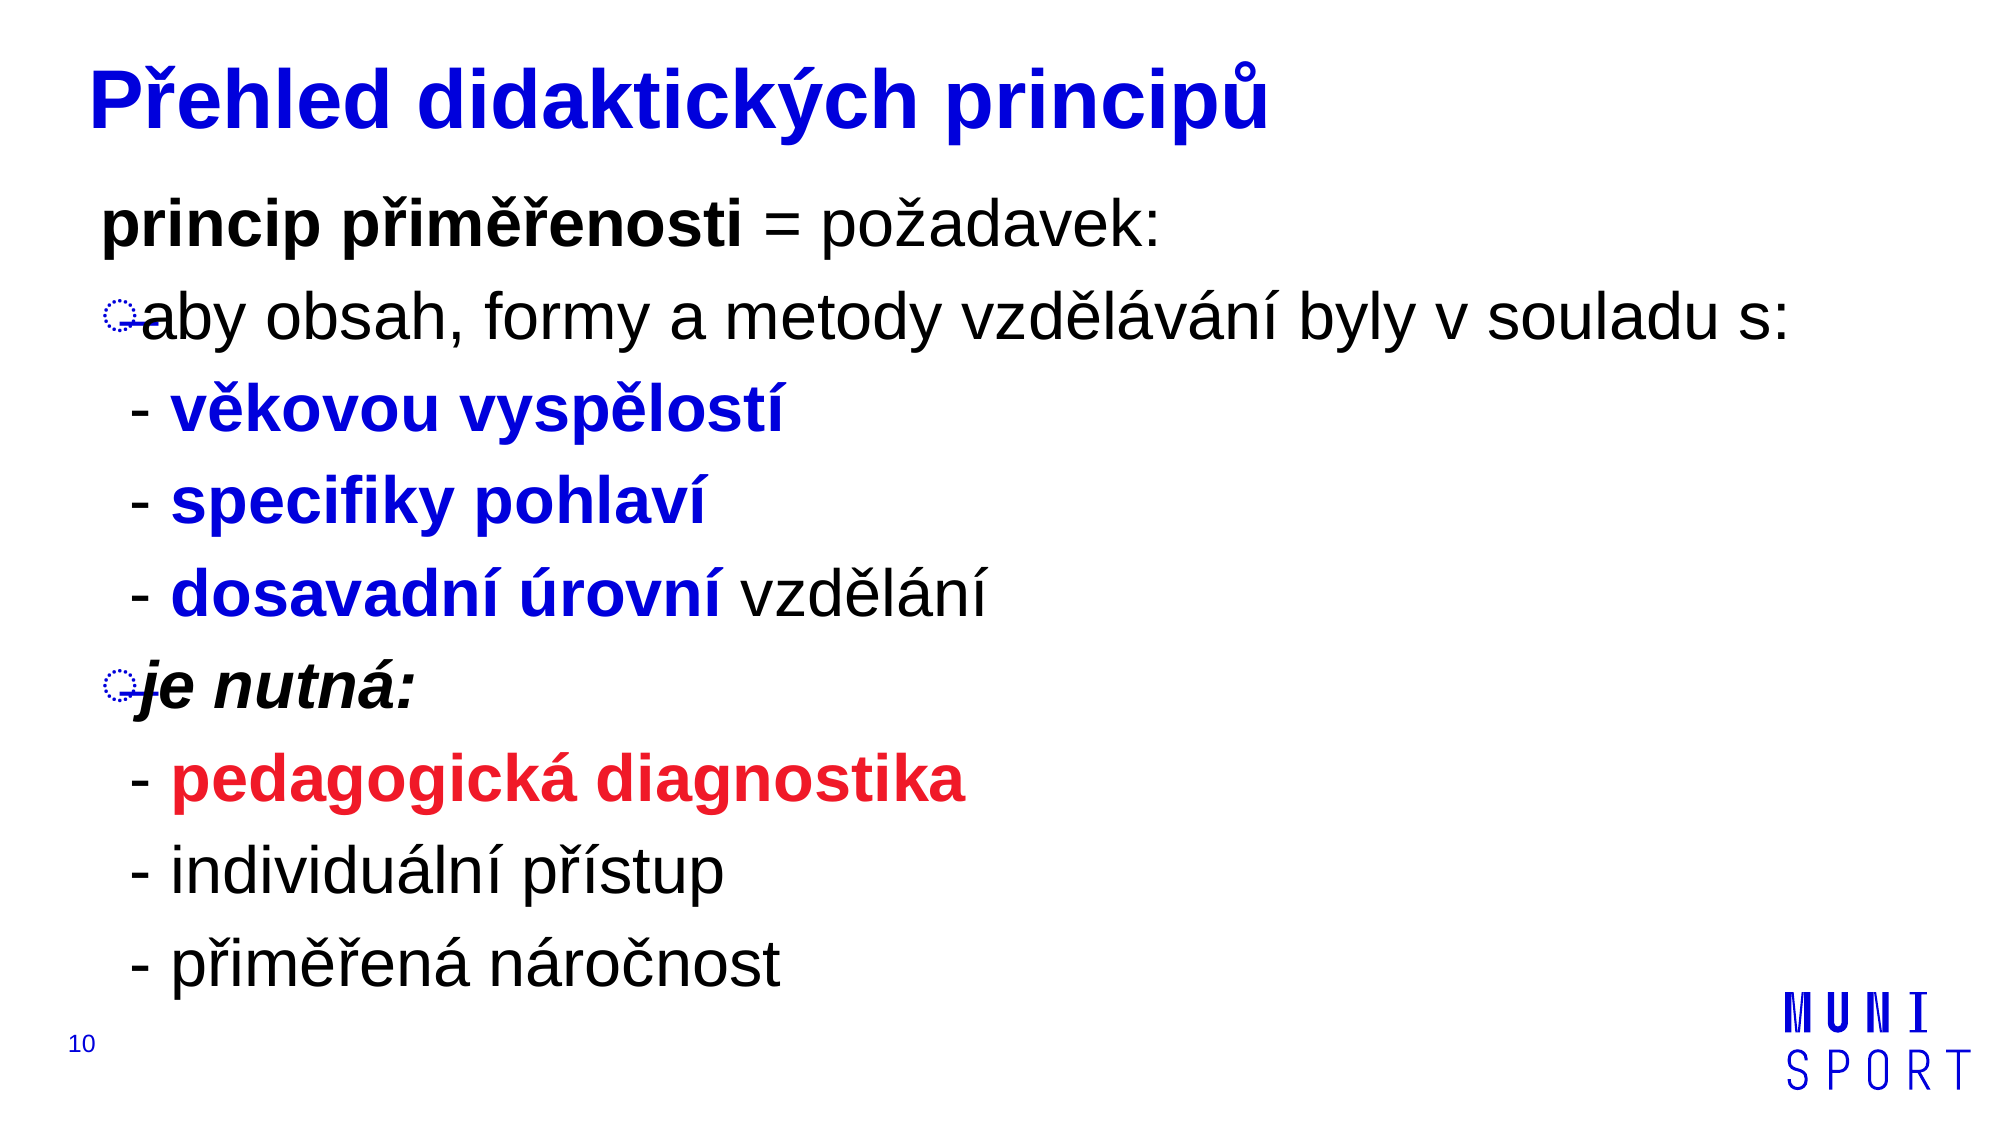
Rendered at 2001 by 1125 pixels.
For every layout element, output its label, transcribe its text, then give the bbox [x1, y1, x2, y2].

list princip přiměřenosti = požadavek: aby obsah, formy a metody vzdělávání byly v souladu s: - věkovou vyspělostí - specifiky pohlaví - dosavadní úrovní vzdělání je nutná: - pedagogická diagnostika - individuální přístup - přiměřená náročnost [88, 179, 1853, 1022]
title Přehled didaktických principů [88, 62, 1853, 137]
slide_number 10 [67, 1021, 110, 1063]
